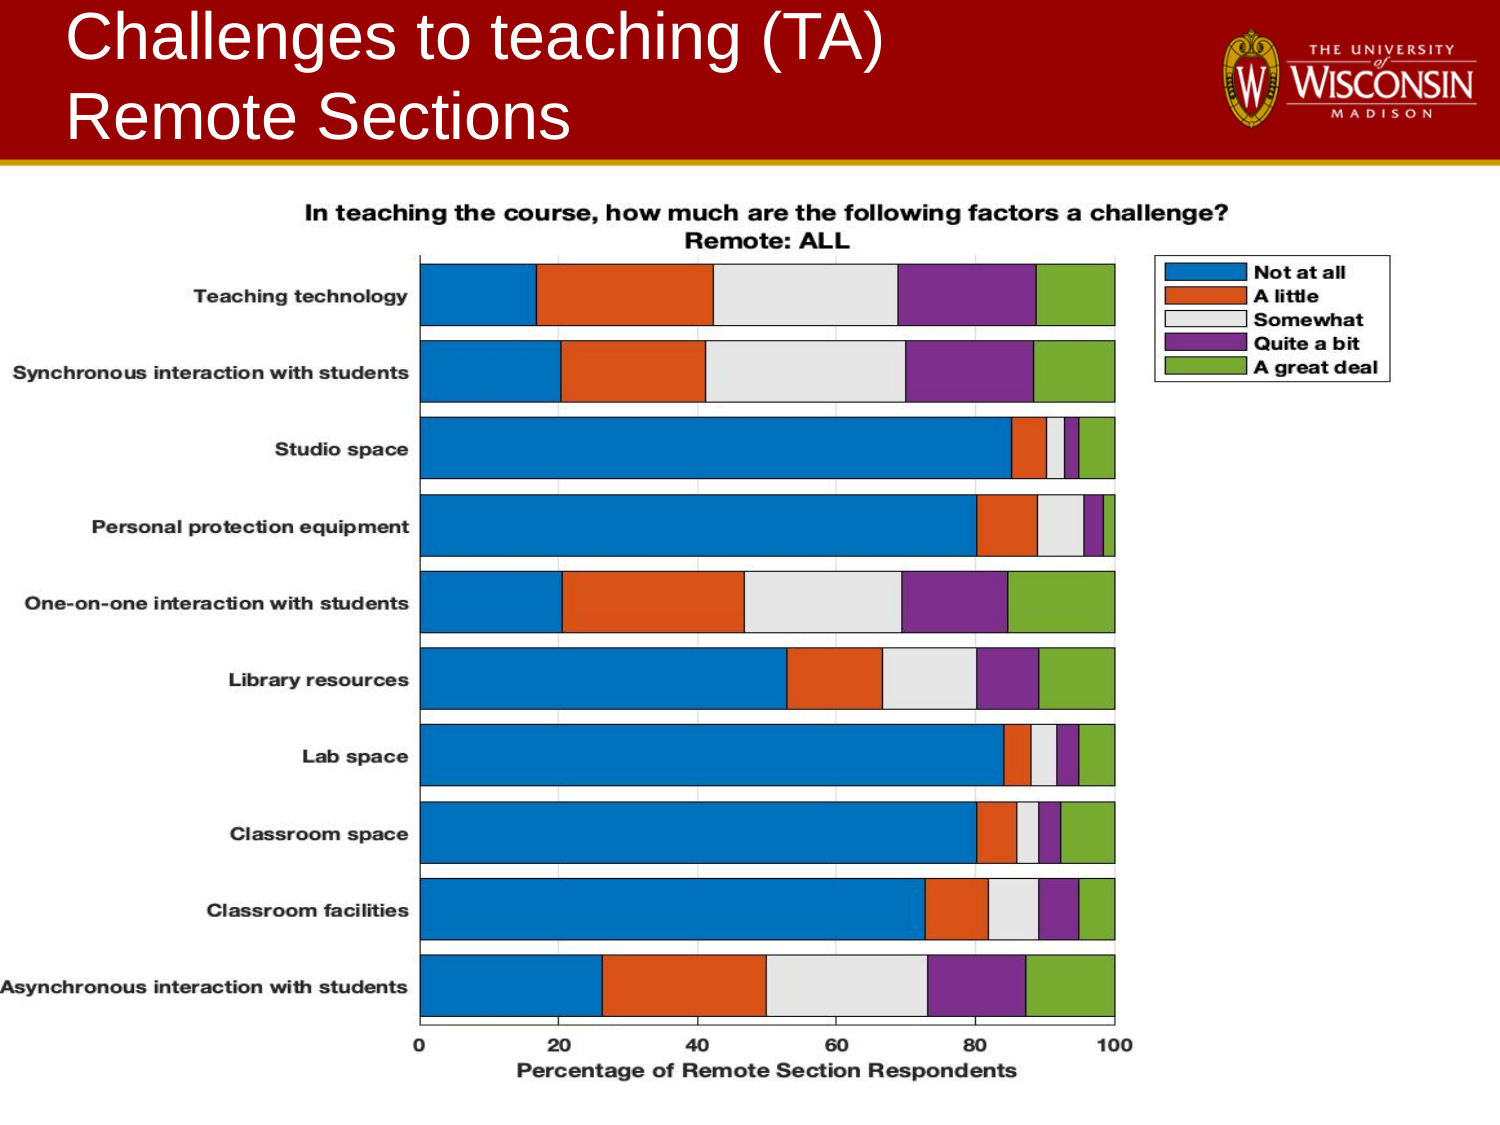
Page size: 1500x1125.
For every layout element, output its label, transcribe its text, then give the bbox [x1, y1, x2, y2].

title Challenges to teaching (TA) Remote Sections [49, 0, 1176, 162]
picture [0, 0, 1500, 1125]
